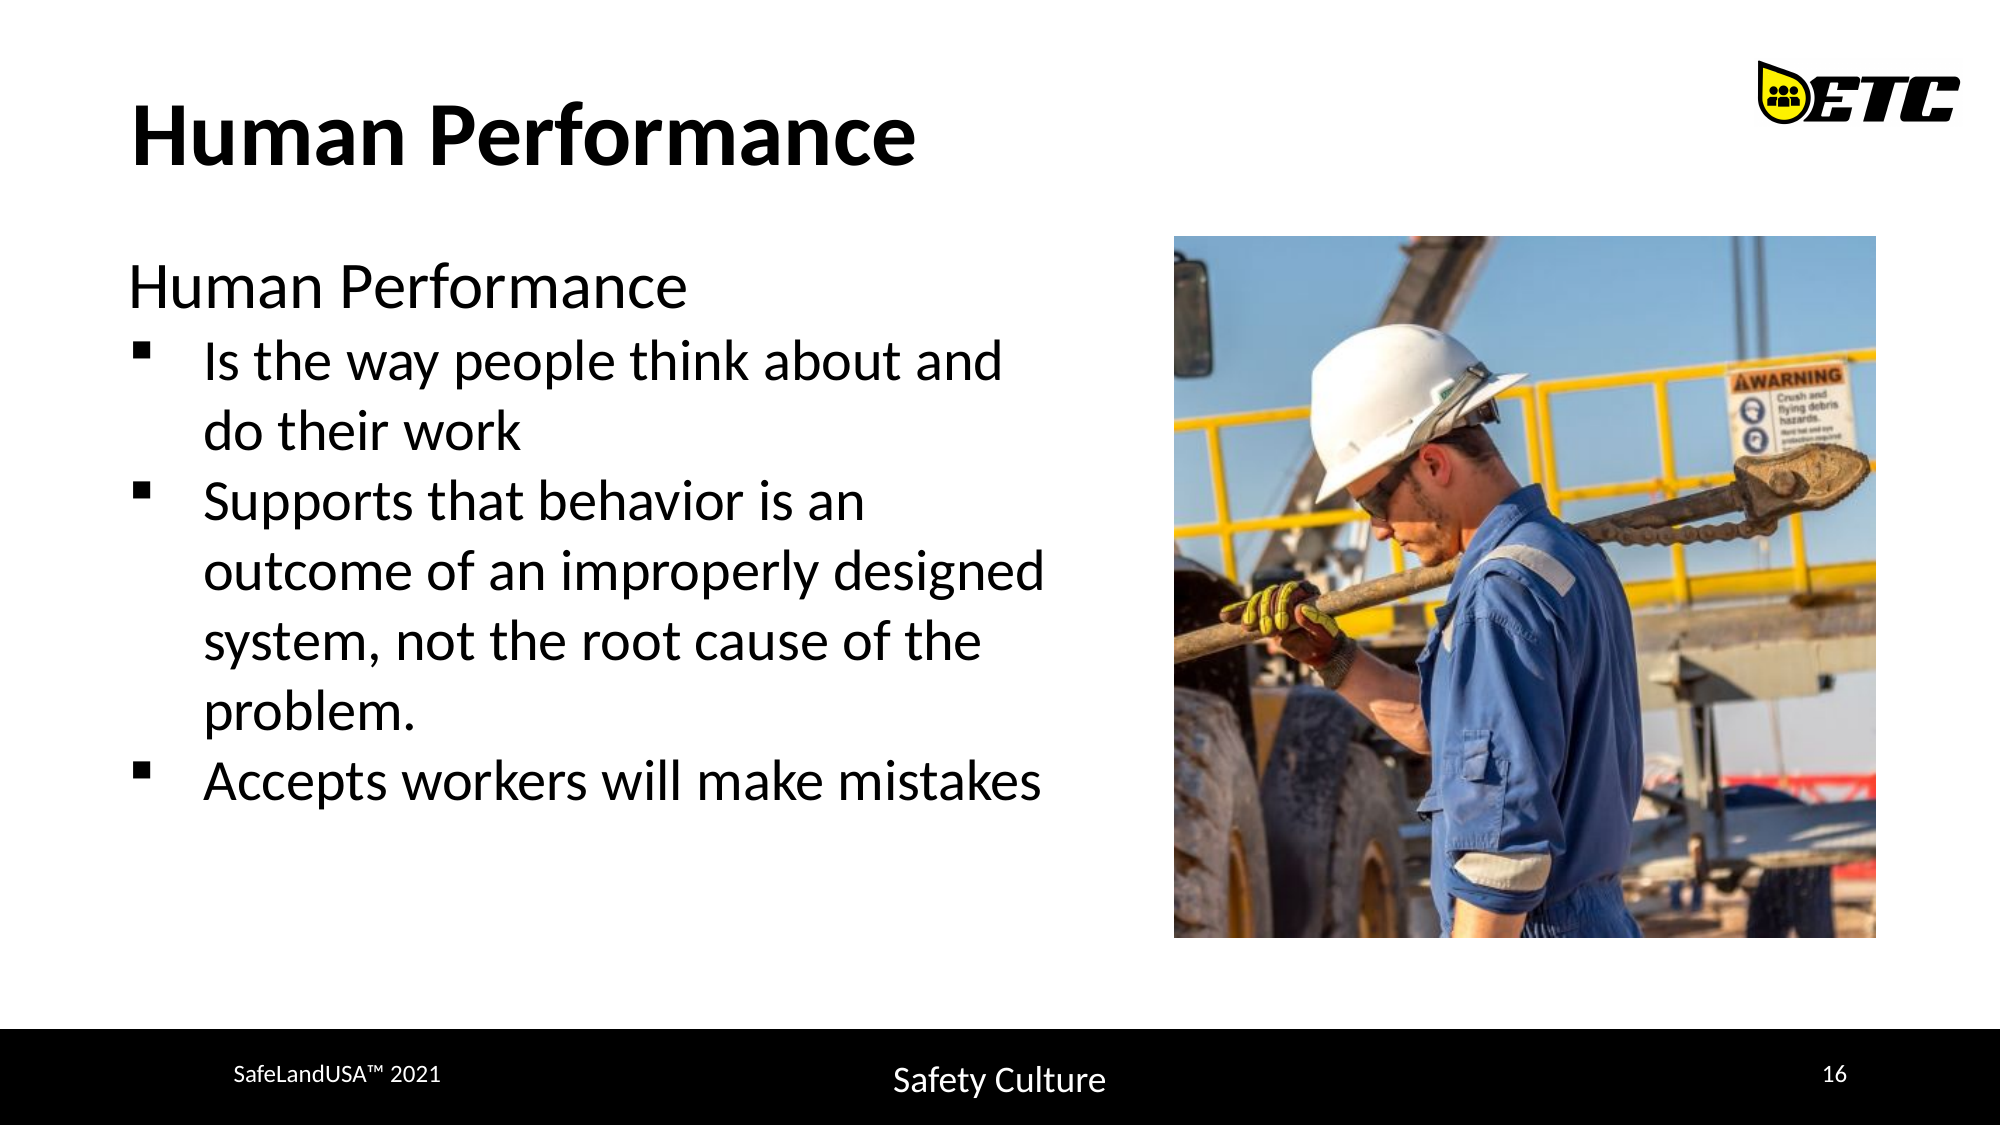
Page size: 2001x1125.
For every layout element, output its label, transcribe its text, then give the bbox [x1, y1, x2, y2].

text_box Safety Culture [0, 1029, 2000, 1125]
footer SafeLandUSA™ 2021 [0, 1042, 675, 1103]
picture [1754, 58, 1963, 127]
picture [1174, 236, 1876, 938]
text_box Human Performance Is the way people think about and do their work Supports that behavior is an outcome of an improperly designed system, not the root cause of the problem. Accepts workers will make mistakes [113, 234, 1072, 1060]
slide_number 16 [1412, 1042, 1863, 1103]
text_box Human Performance [117, 66, 934, 191]
